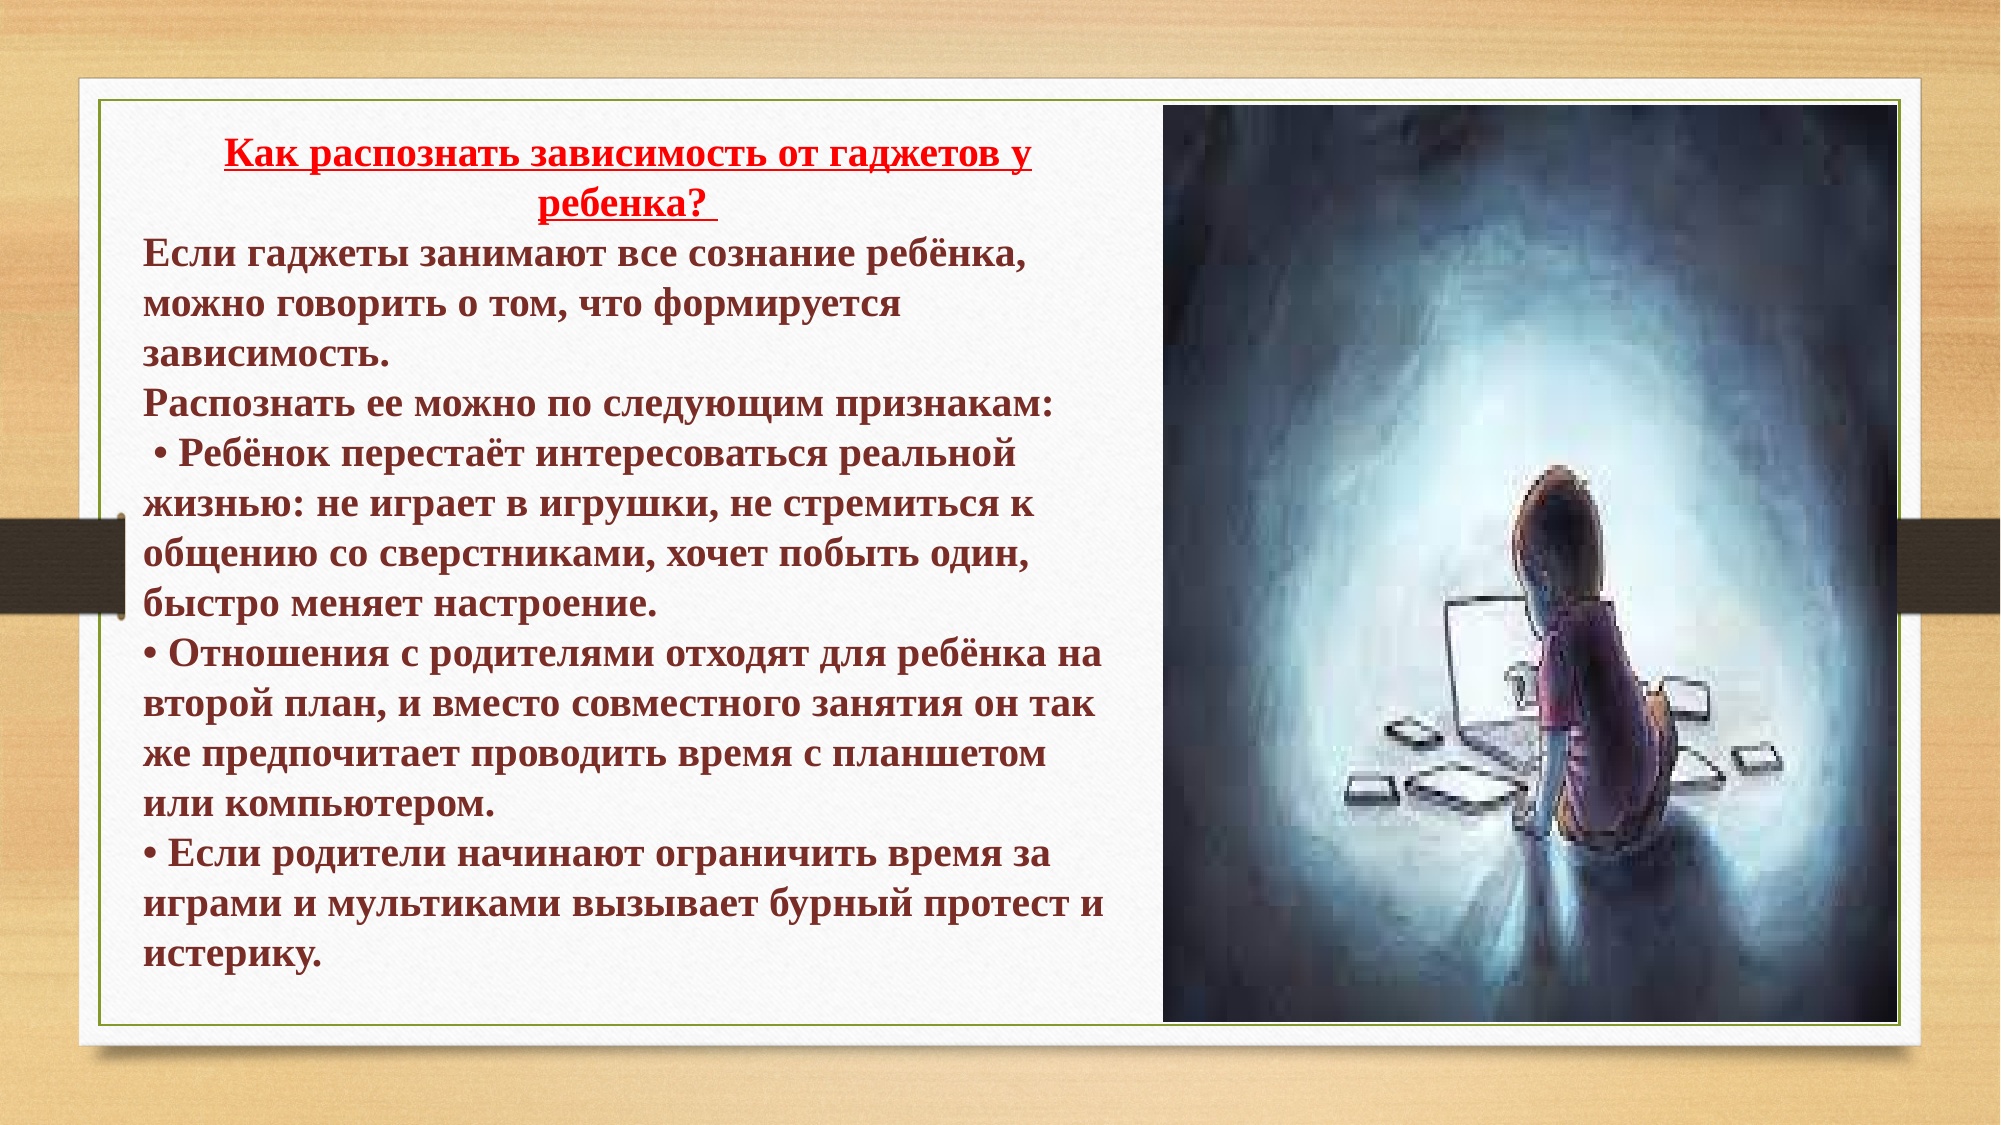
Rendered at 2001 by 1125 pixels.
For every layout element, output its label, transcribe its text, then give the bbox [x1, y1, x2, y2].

picture [0, 0, 2001, 1125]
text_box Как распознать зависимость от гаджетов у ребенка? Если гаджеты занимают все сознание ребёнка, можно говорить о том, что формируется зависимость. Распознать ее можно по следующим признакам: • Ребёнок перестаёт интересоваться реальной жизнью: не играет в игрушки, не стремиться к общению со сверстниками, хочет побыть один, быстро меняет настроение. • Отношения с родителями отходят для ребёнка на второй план, и вместо совместного занятия он так же предпочитает проводить время с планшетом или компьютером. • Если родители начинают ограничить время за играми и мультиками вызывает бурный протест и истерику. [128, 117, 1129, 983]
